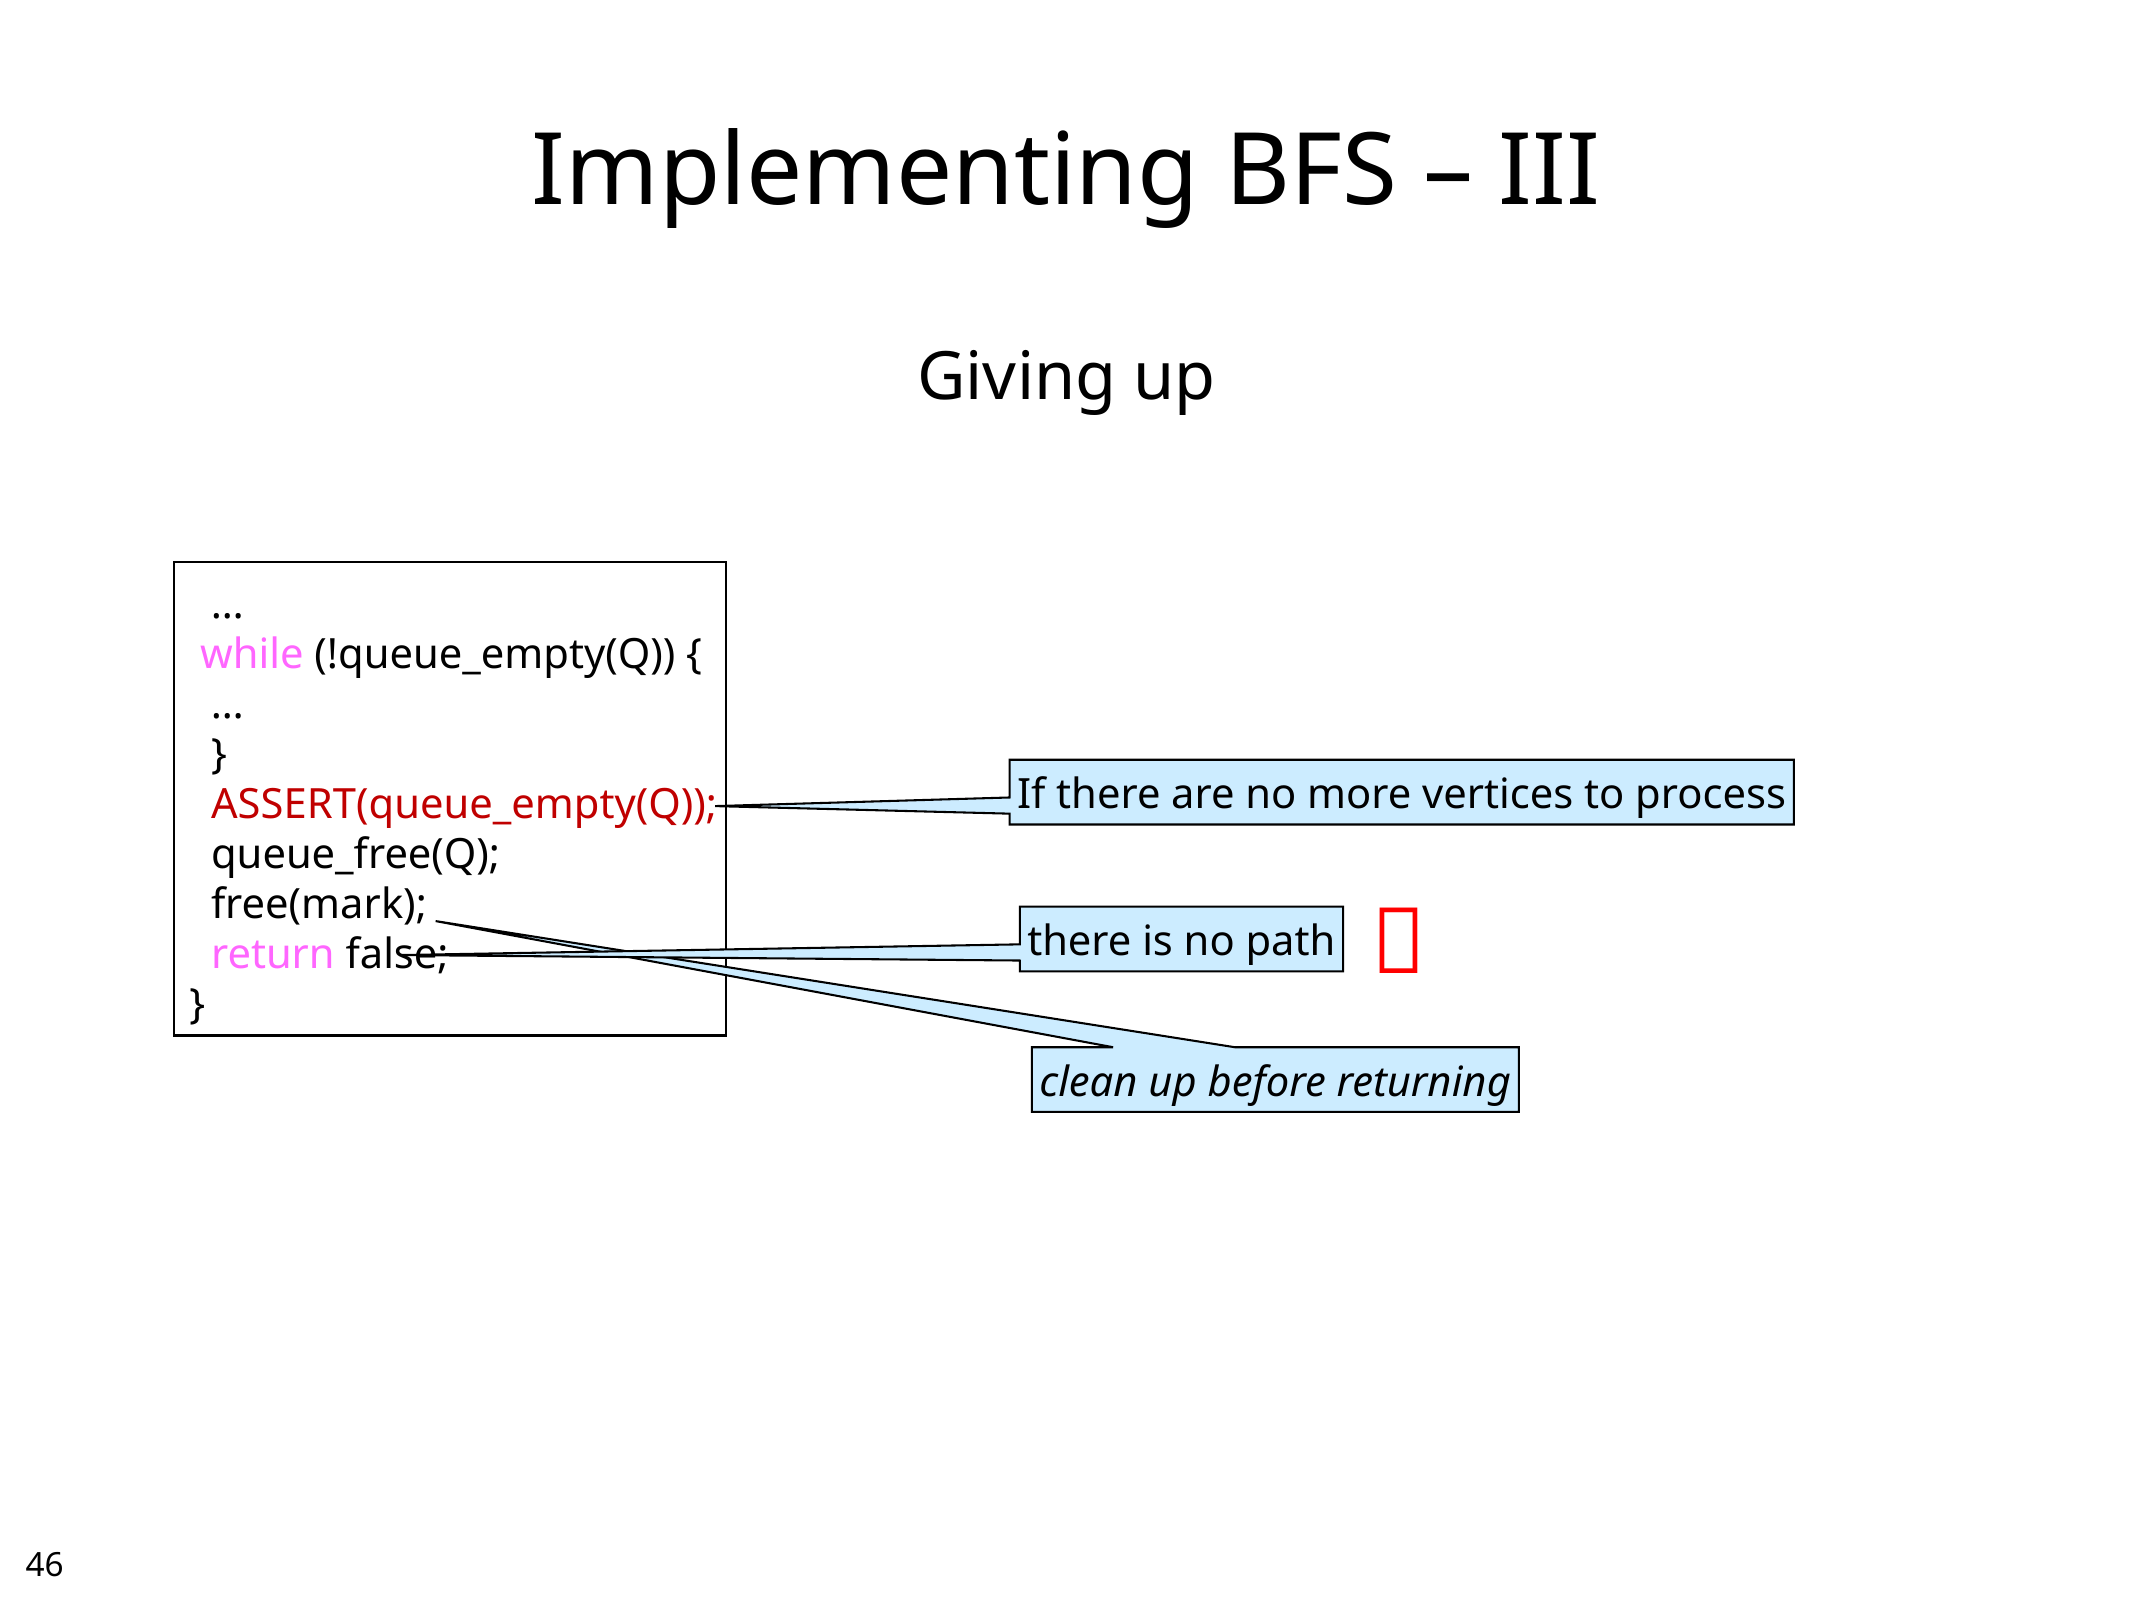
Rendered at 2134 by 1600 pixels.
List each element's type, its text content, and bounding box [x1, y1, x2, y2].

text_box clean up before returning [435, 921, 626, 951]
text_box there is no path [401, 906, 1344, 972]
text_box  [1356, 874, 1442, 1000]
title Implementing BFS – III [155, 41, 1978, 289]
text_box If there are no more vertices to process [715, 759, 1794, 825]
text_box … while (!queue_empty(Q)) { … } ASSERT(queue_empty(Q)); queue_free(Q); free(mark); return false; } [174, 562, 726, 1036]
list Giving up [155, 324, 1978, 1457]
text_box clean up before returning [633, 958, 1519, 1112]
slide_number 45 [16, 1533, 74, 1588]
